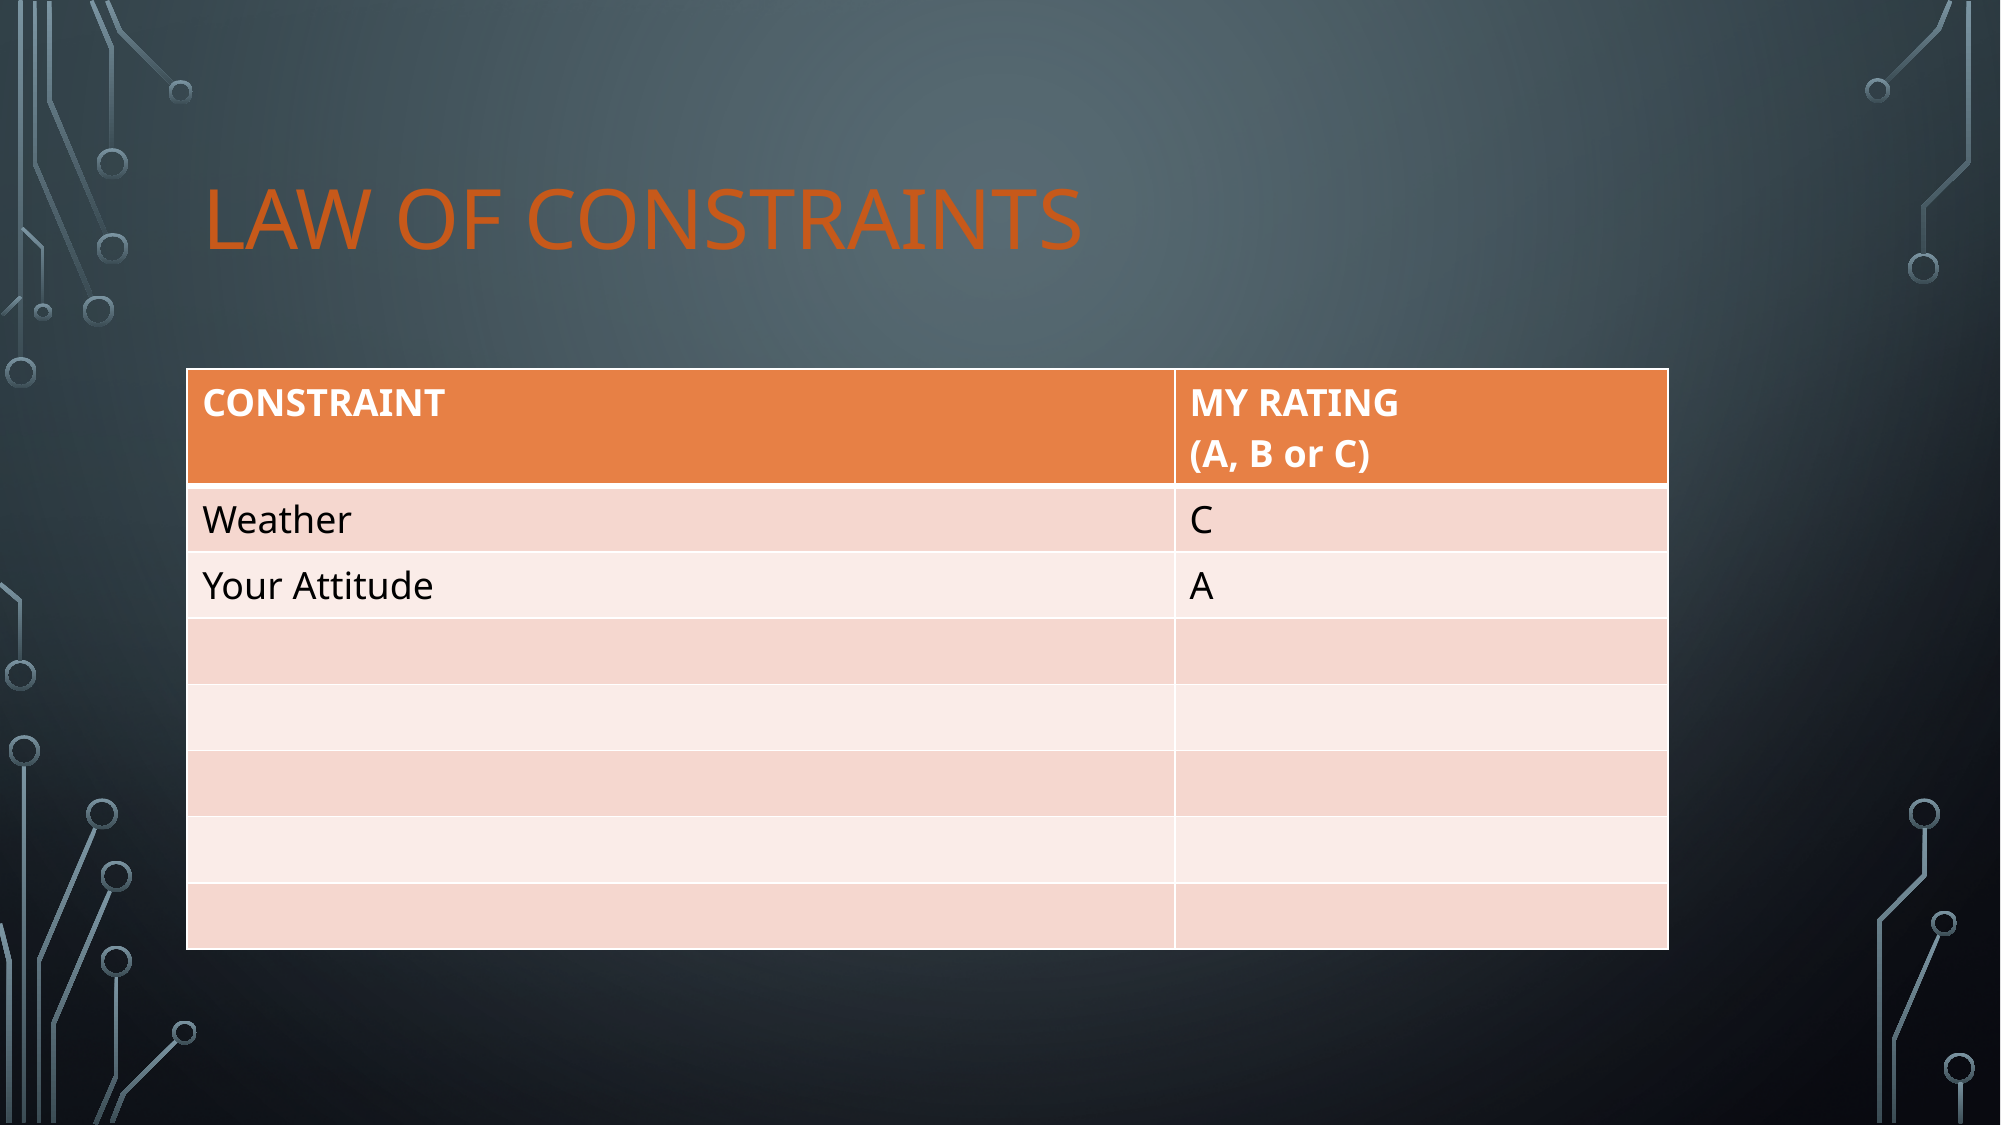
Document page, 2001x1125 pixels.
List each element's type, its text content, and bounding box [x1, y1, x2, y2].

table_cell [1176, 685, 1667, 750]
table_cell [1176, 884, 1667, 948]
table_cell [188, 817, 1174, 882]
table_cell Weather [188, 489, 1174, 551]
table_header MY RATING (A, B or C) [1176, 370, 1667, 483]
title Law of Constraints [187, 101, 1813, 344]
table_cell [1176, 619, 1667, 684]
table_cell [188, 884, 1174, 948]
table_cell [188, 685, 1174, 750]
table_header CONSTRAINT [188, 370, 1174, 483]
table_cell C [1176, 489, 1667, 551]
table_cell [1176, 751, 1667, 816]
table_cell [188, 619, 1174, 684]
table_cell [188, 751, 1174, 816]
table_cell A [1176, 553, 1667, 617]
table_cell [1176, 817, 1667, 882]
table_cell Your Attitude [188, 553, 1174, 617]
